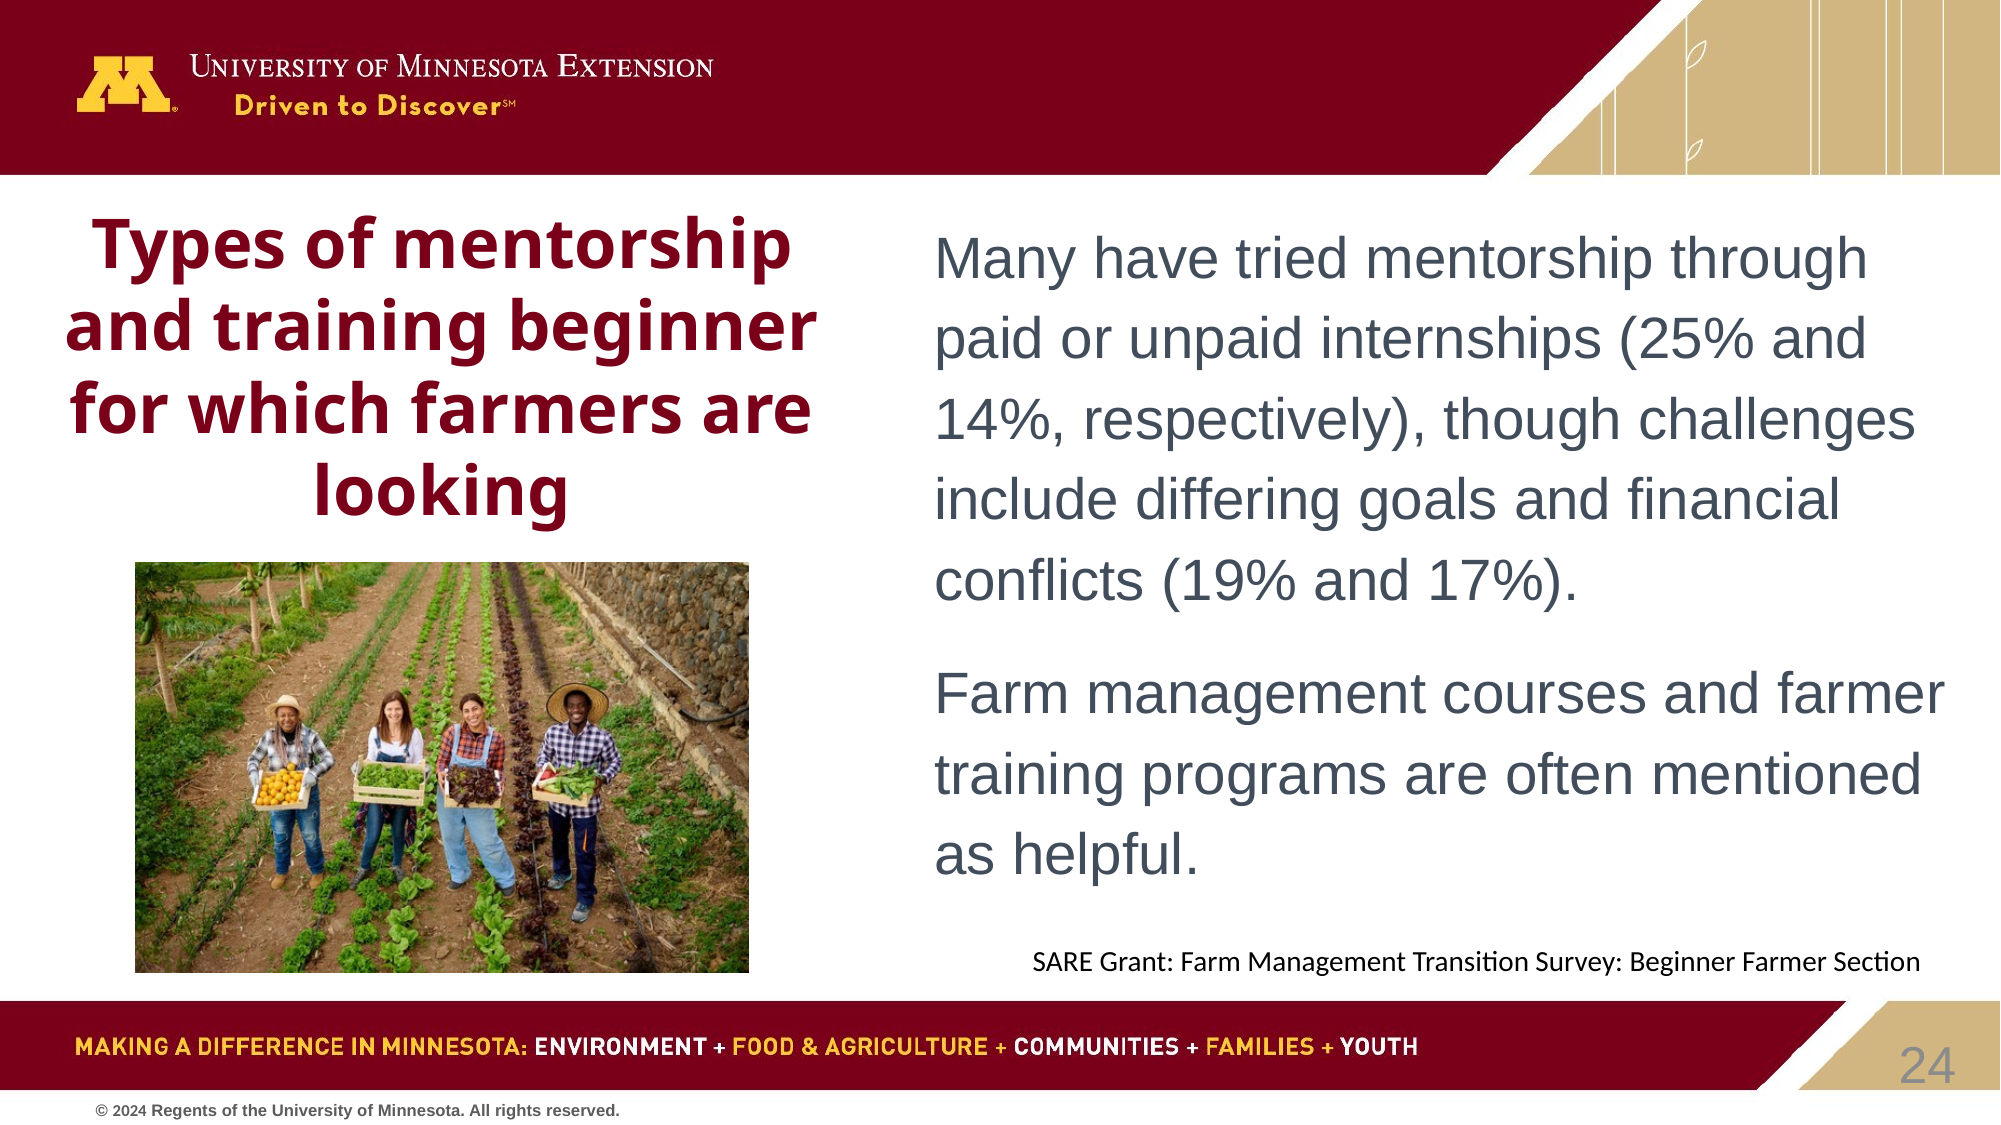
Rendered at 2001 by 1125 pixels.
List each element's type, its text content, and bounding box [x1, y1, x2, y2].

slide_number 24 [1855, 1011, 1976, 1085]
picture [0, 0, 2000, 1120]
text_box SARE Grant: Farm Management Transition Survey: Beginner Farmer Section [834, 935, 2000, 985]
title Types of mentorship and training beginner for which farmers are looking [0, 189, 884, 412]
text_box Many have tried mentorship through paid or unpaid internships (25% and 14%, respectively), though challenges include differing goals and financial conflicts (19% and 17%). Farm management courses and farmer training programs are often mentioned as helpful. [914, 189, 1976, 907]
